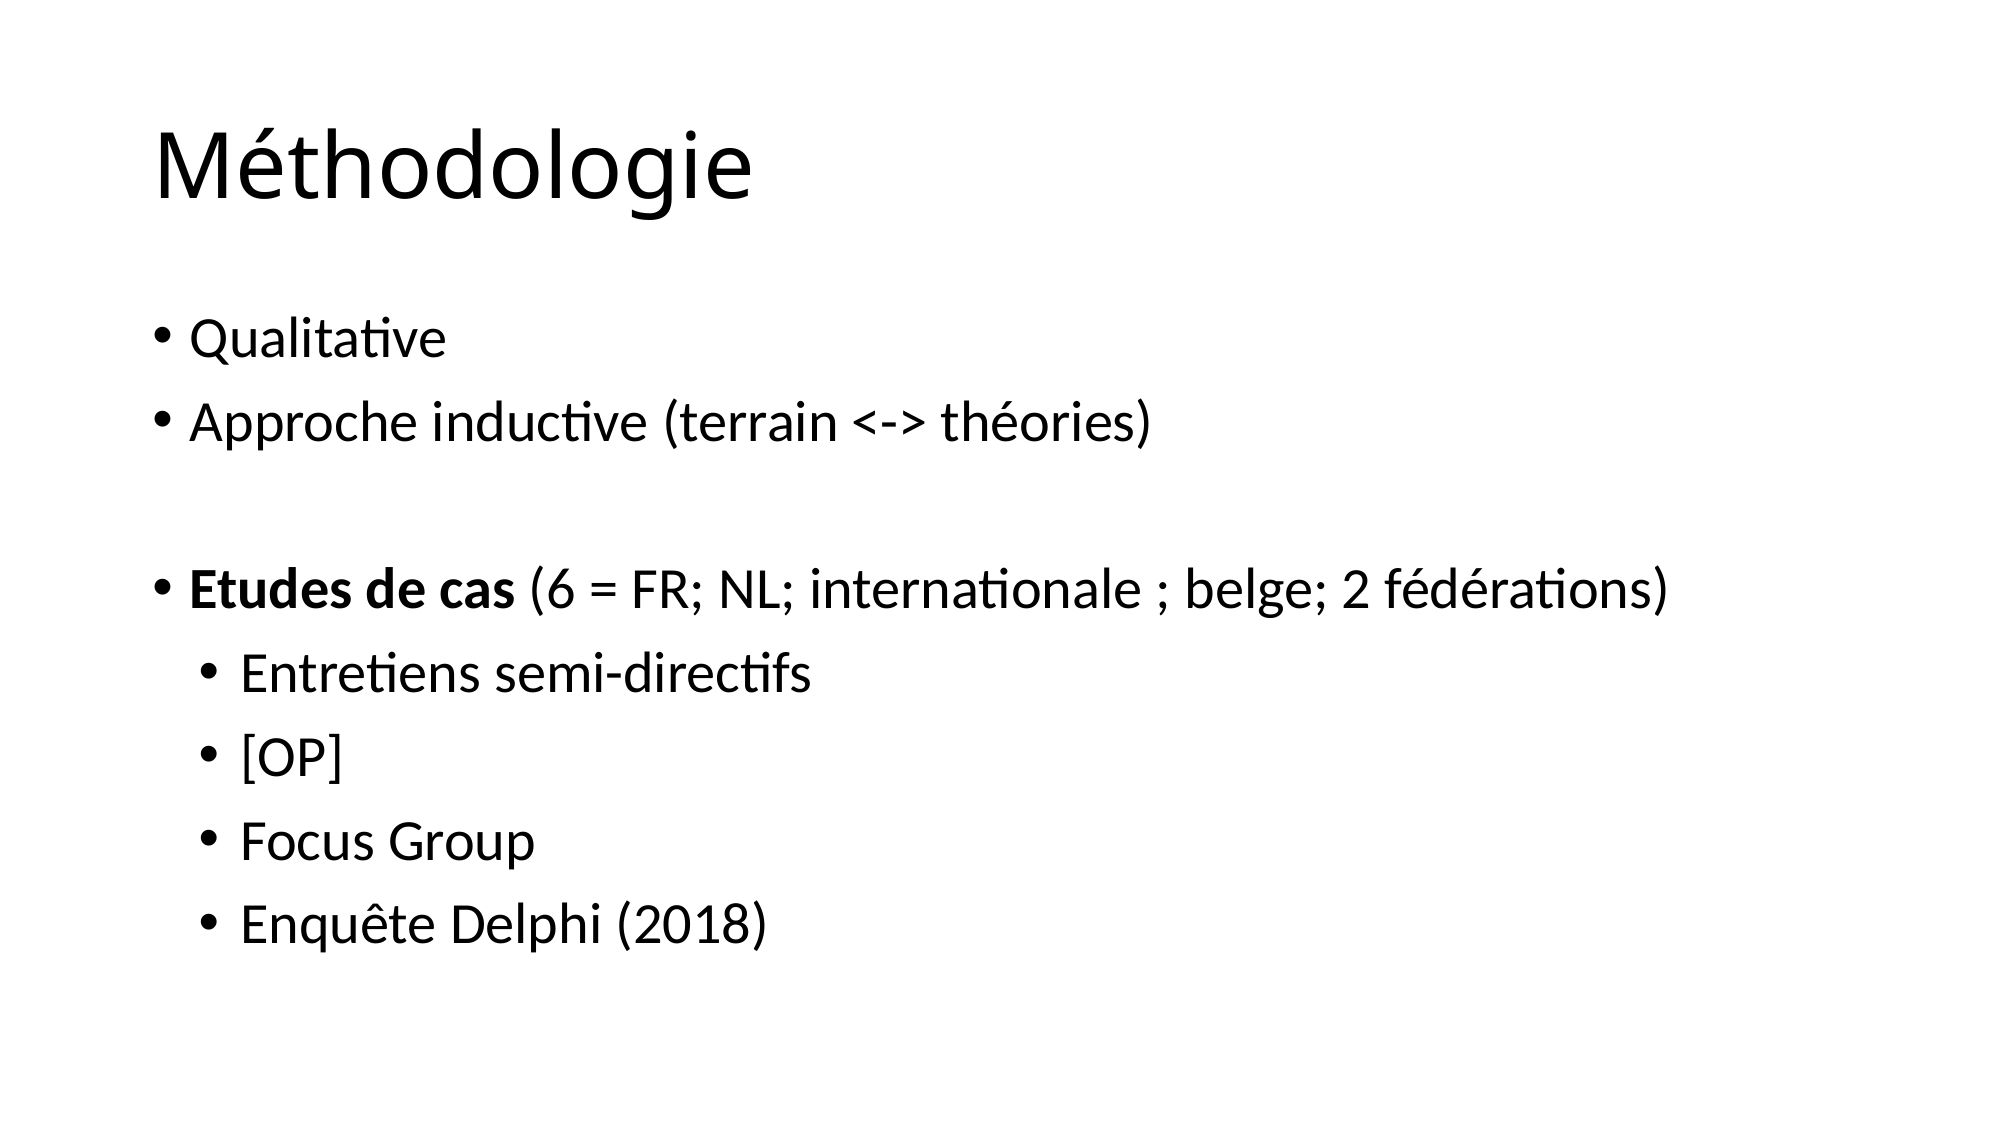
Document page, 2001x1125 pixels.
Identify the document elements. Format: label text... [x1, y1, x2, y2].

title Méthodologie [137, 59, 1863, 278]
list Qualitative Approche inductive (terrain <-> théories) Etudes de cas (6 = FR; NL; internationale ; belge; 2 fédérations) Entretiens semi-directifs [OP] Focus Group Enquête Delphi (2018) [137, 299, 1863, 1014]
